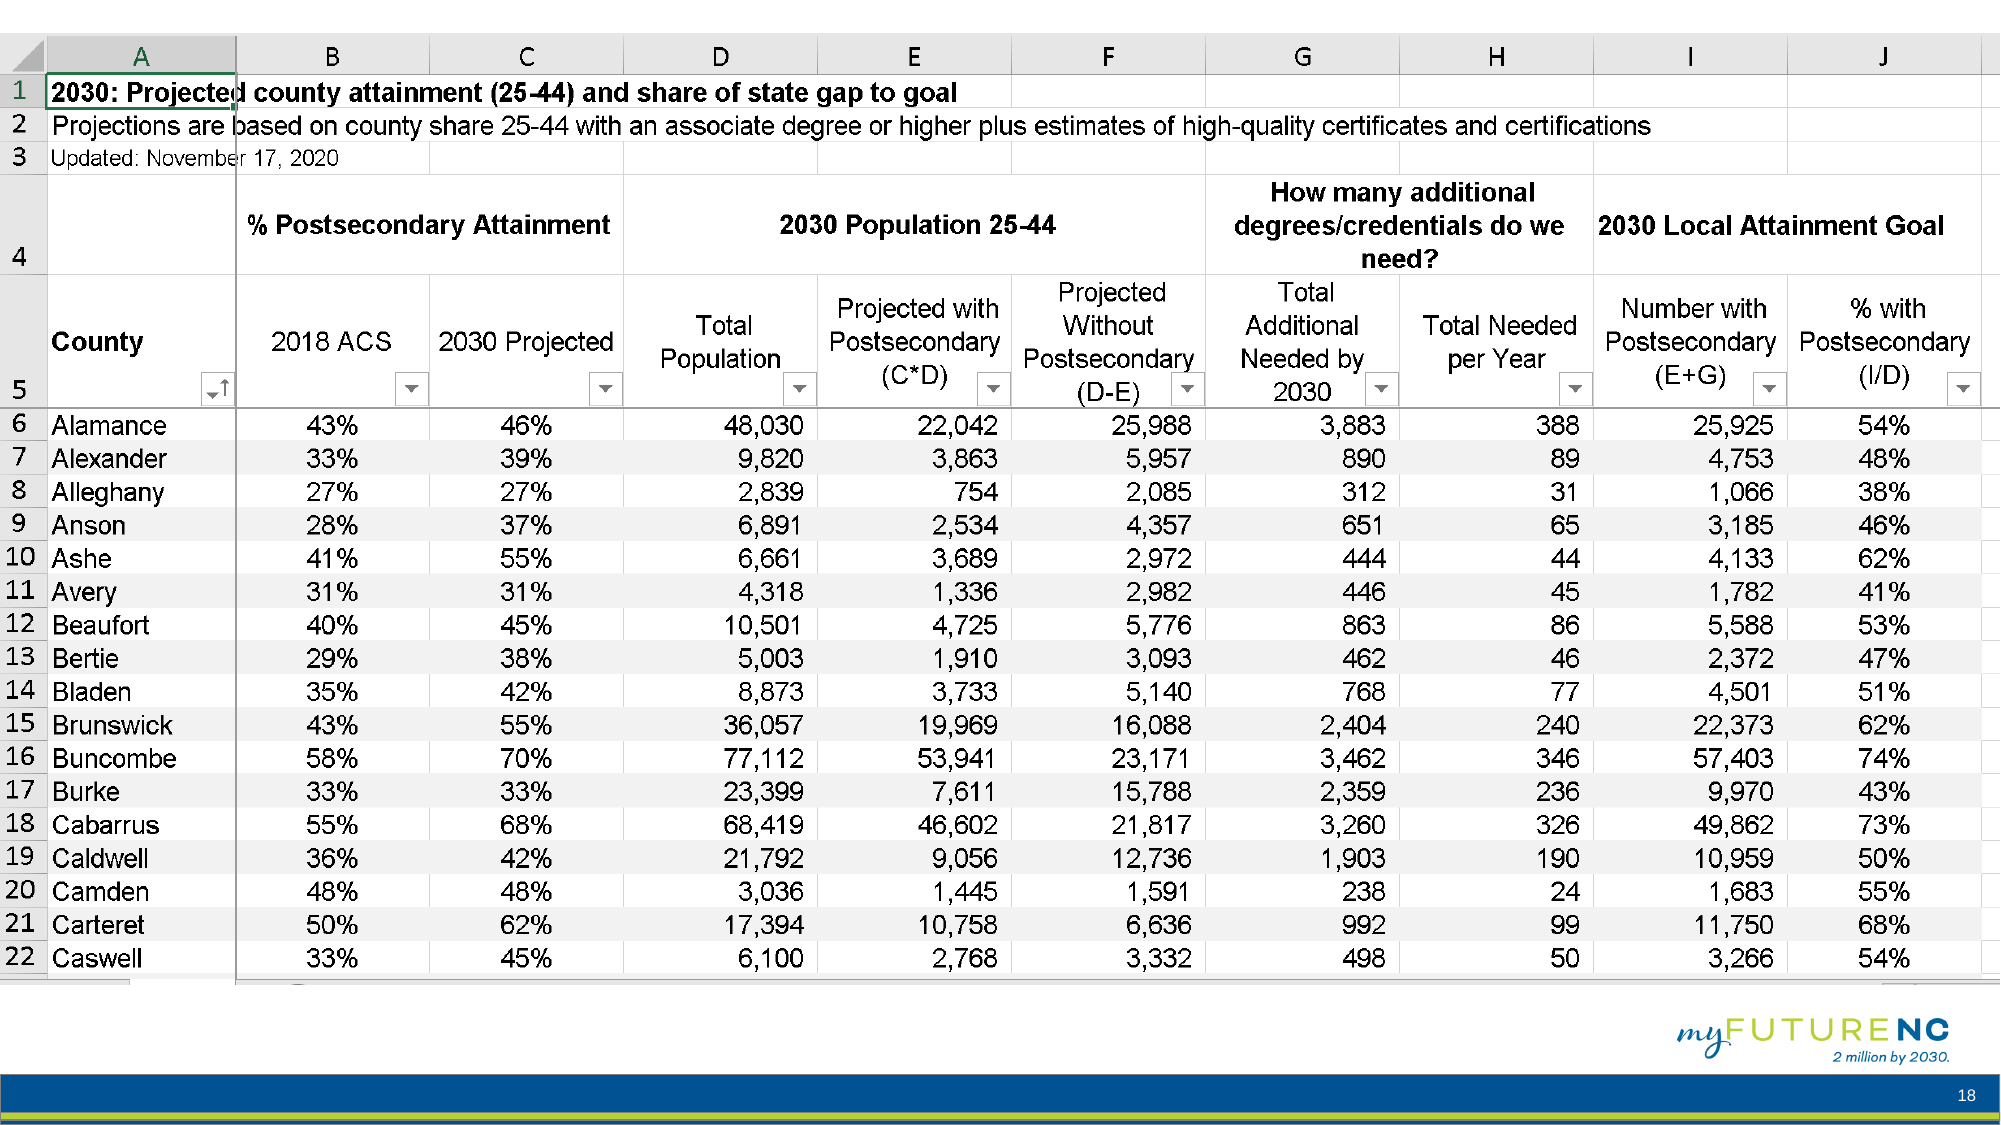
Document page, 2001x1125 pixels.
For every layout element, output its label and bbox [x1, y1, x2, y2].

picture [0, 33, 2000, 985]
picture [1666, 1002, 1963, 1073]
